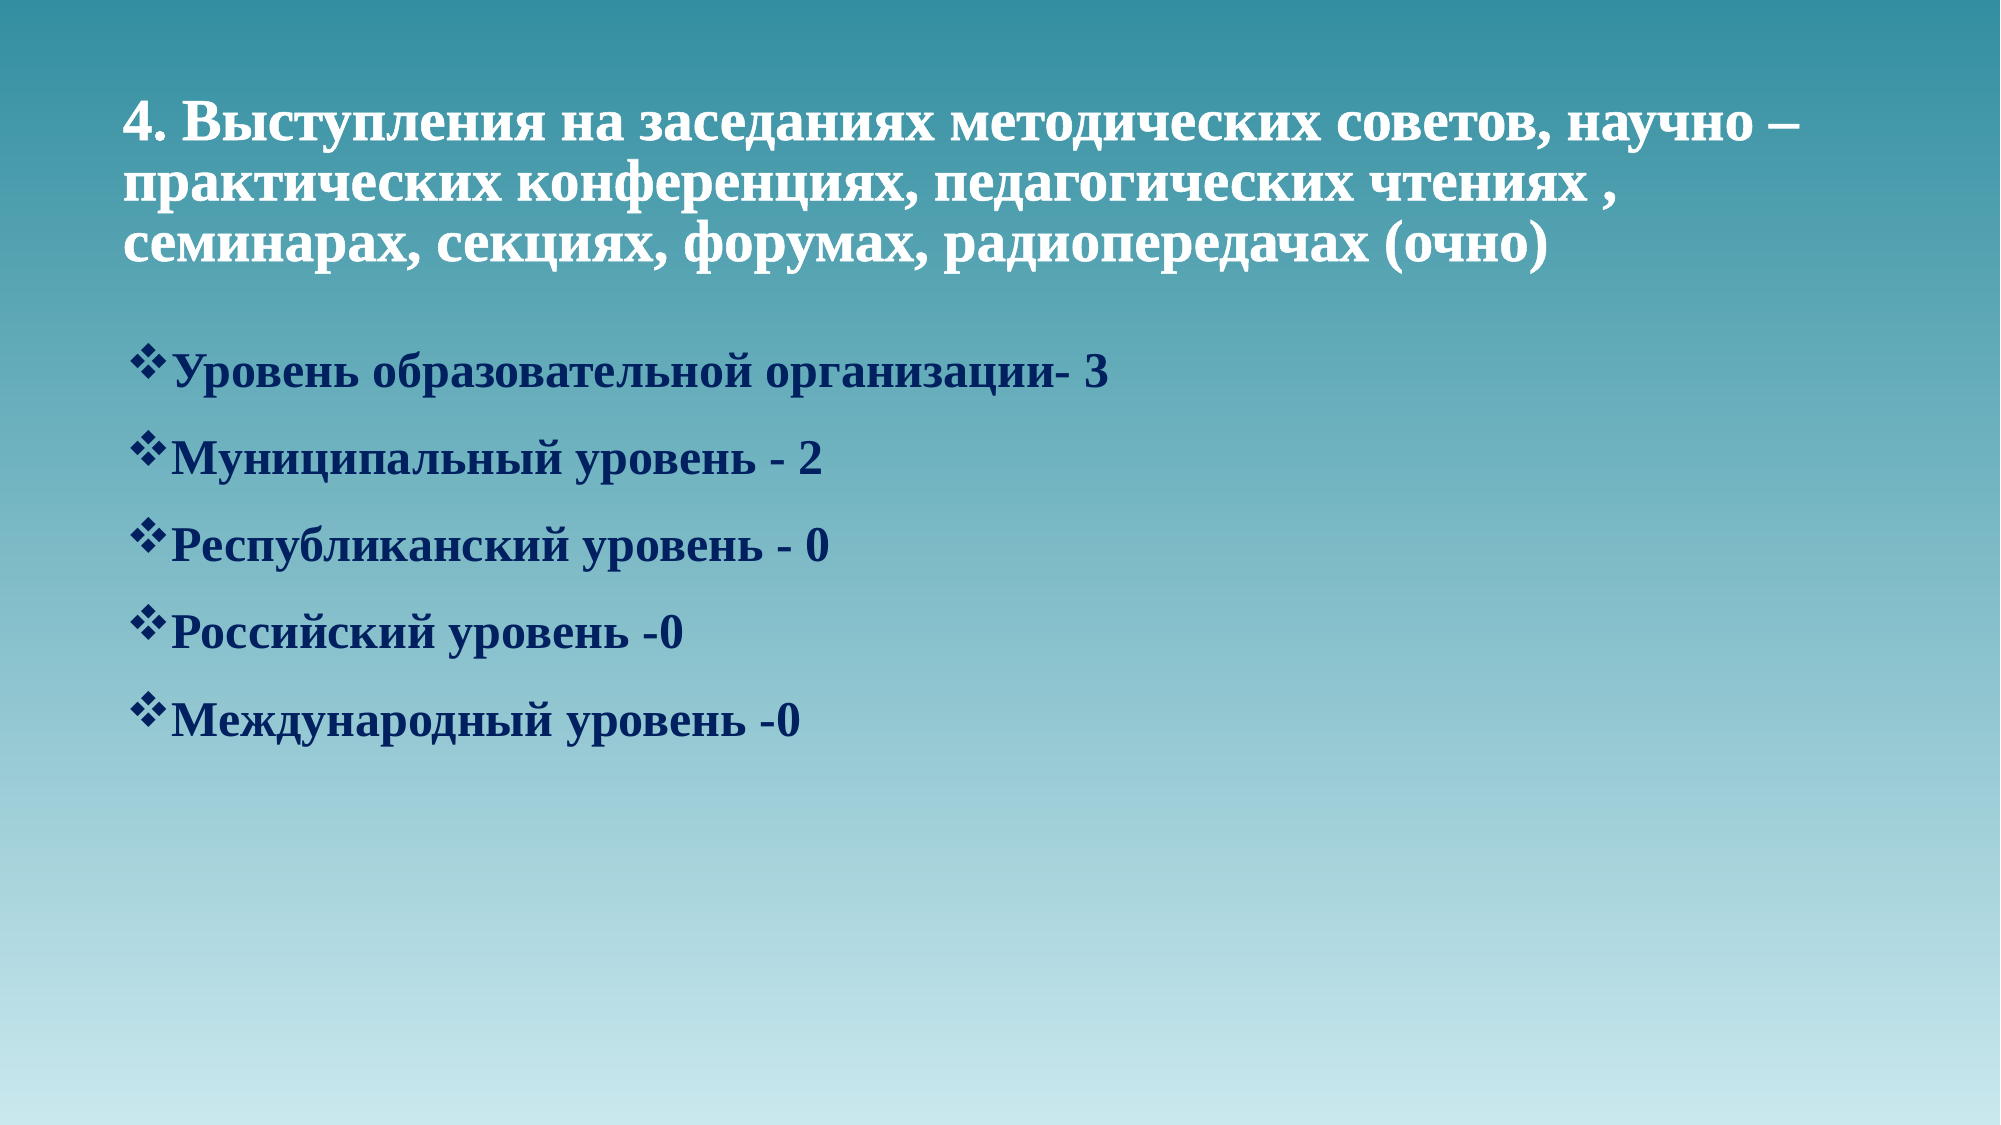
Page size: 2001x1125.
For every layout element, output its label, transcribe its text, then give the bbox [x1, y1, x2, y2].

title 4. Выступления на заседаниях методических советов, научно – практических конференциях, педагогических чтениях , семинарах, секциях, форумах, радиопередачах (очно) [107, 81, 1875, 354]
list Уровень образовательной организации- 3 Муниципальный уровень - 2 Республиканский уровень - 0 Российский уровень -0 Международный уровень -0 [111, 329, 1876, 948]
